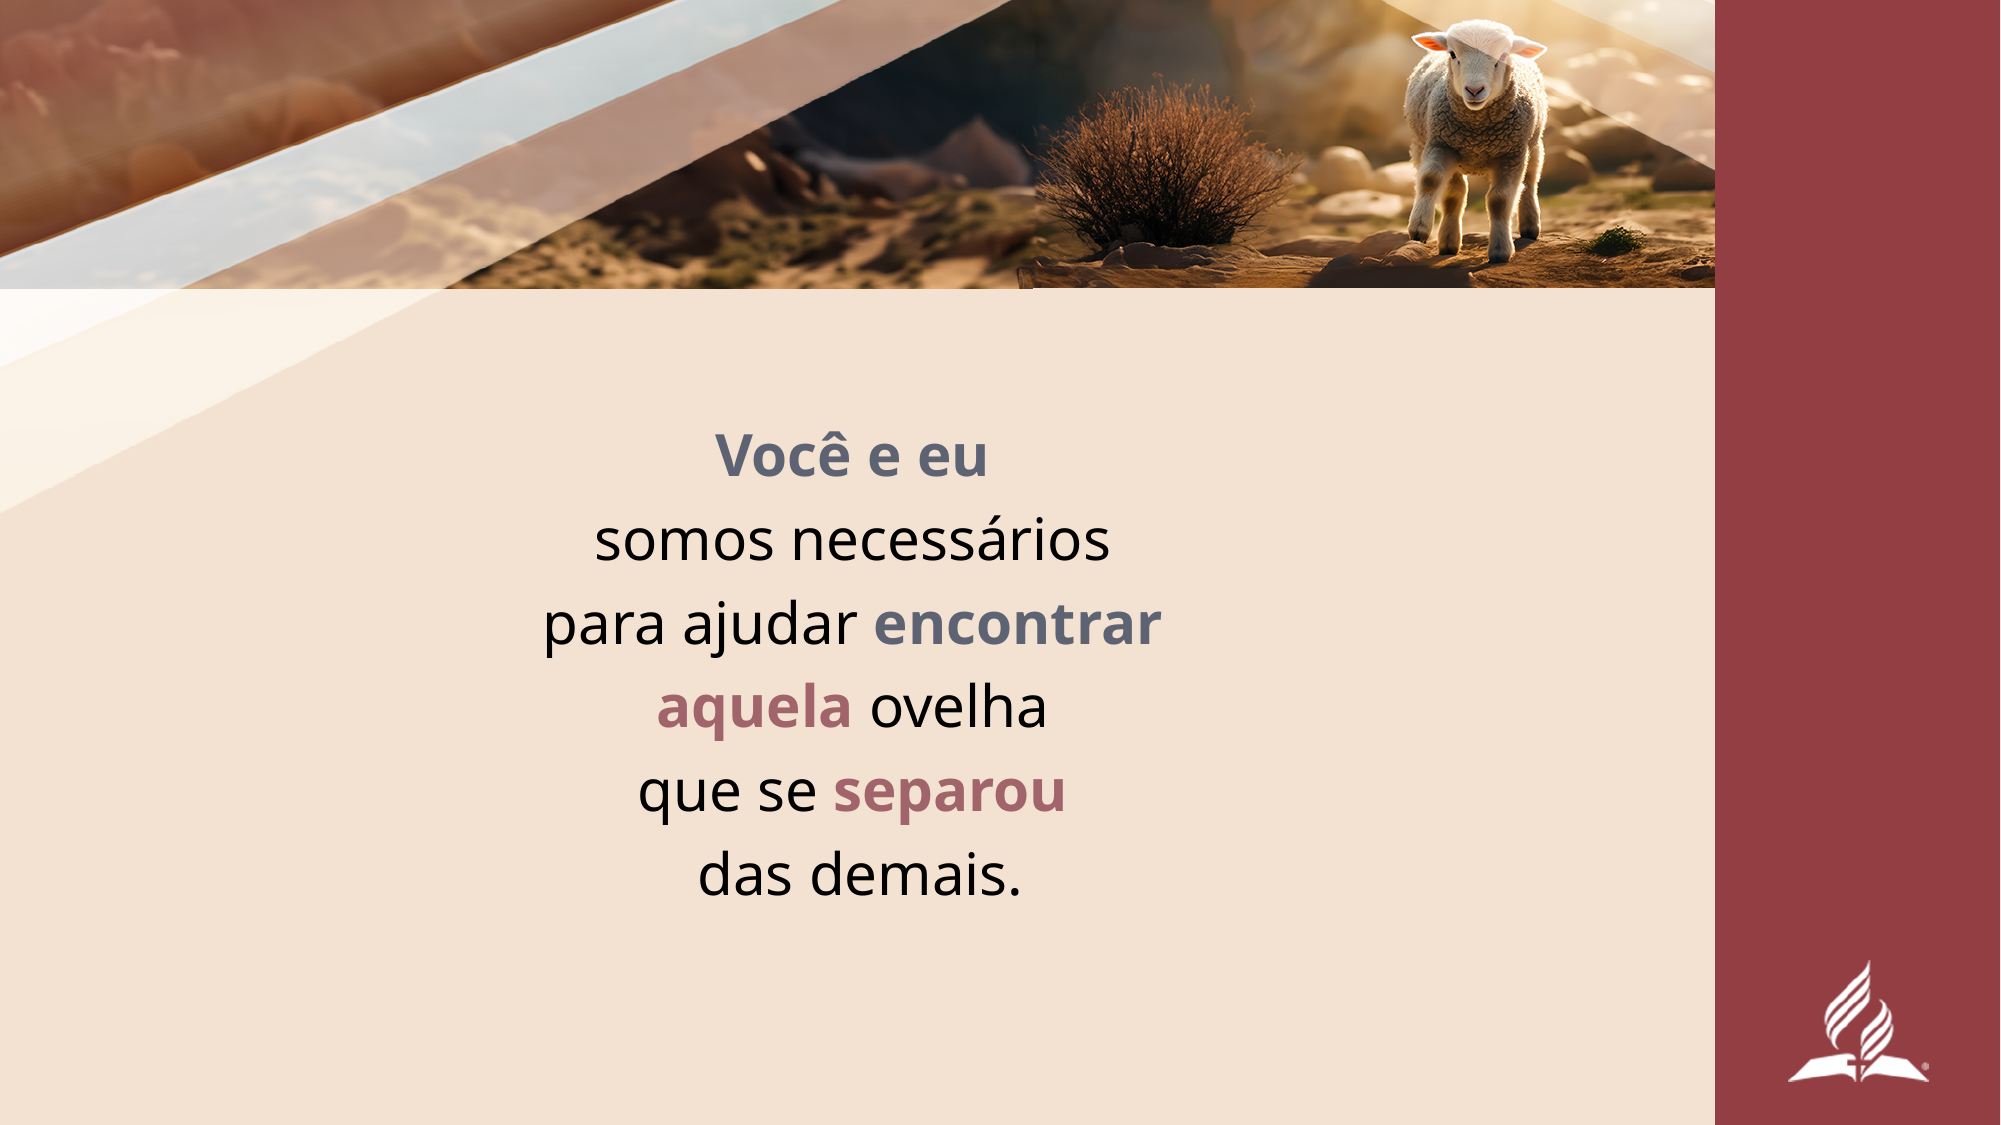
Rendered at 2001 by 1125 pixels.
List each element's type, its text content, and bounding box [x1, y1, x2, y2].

picture [0, 0, 2001, 1125]
list Você e eu somos necessários para ajudar encontrar aquela ovelha que se separou das demais. [43, 328, 1678, 1043]
